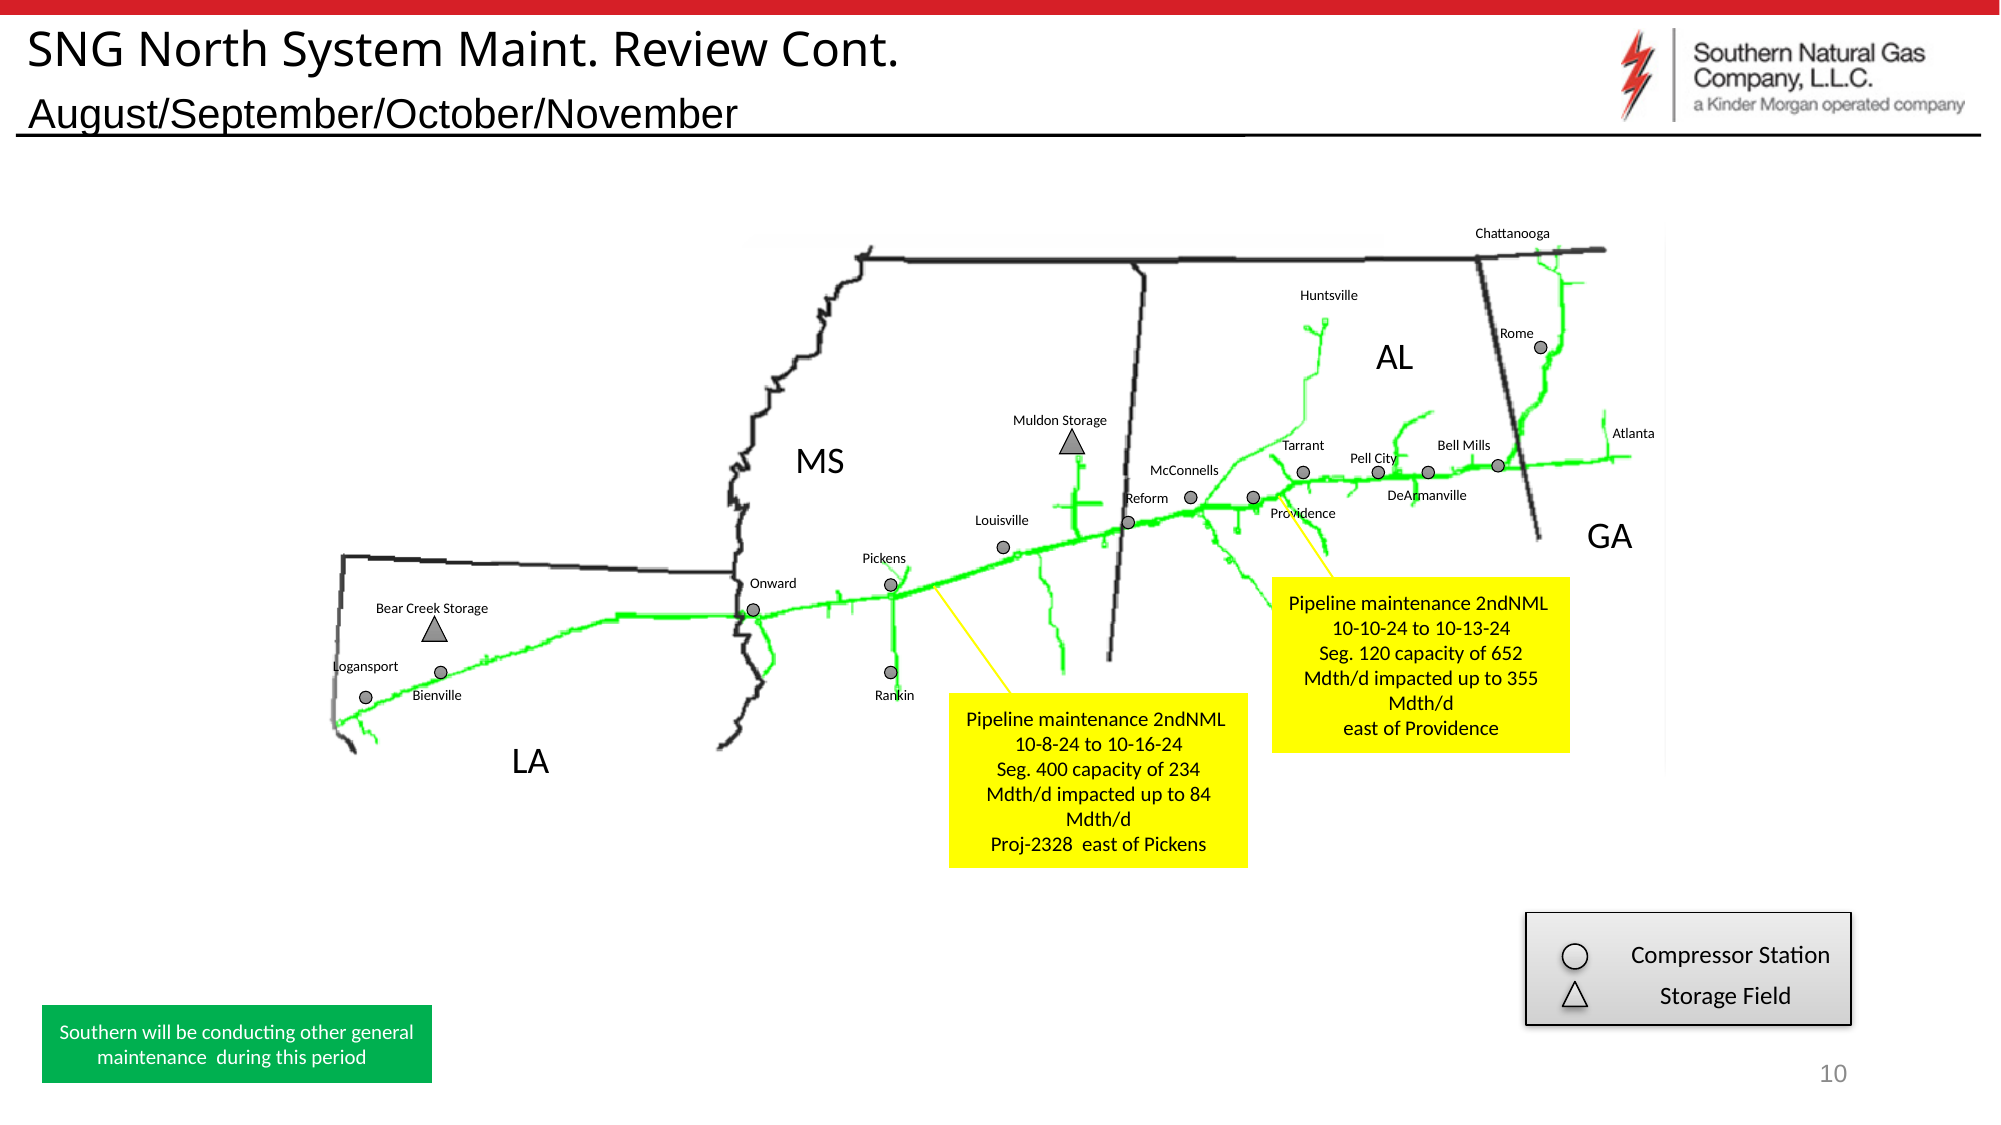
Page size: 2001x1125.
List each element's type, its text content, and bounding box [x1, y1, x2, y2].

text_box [43, 216, 1671, 1082]
picture [1621, 28, 1965, 122]
title SNG North System Maint. Review Cont. [12, 17, 1738, 85]
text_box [1671, 912, 1851, 1025]
slide_number 10 [1412, 1042, 1863, 1103]
list August/September/October/November [13, 84, 760, 191]
